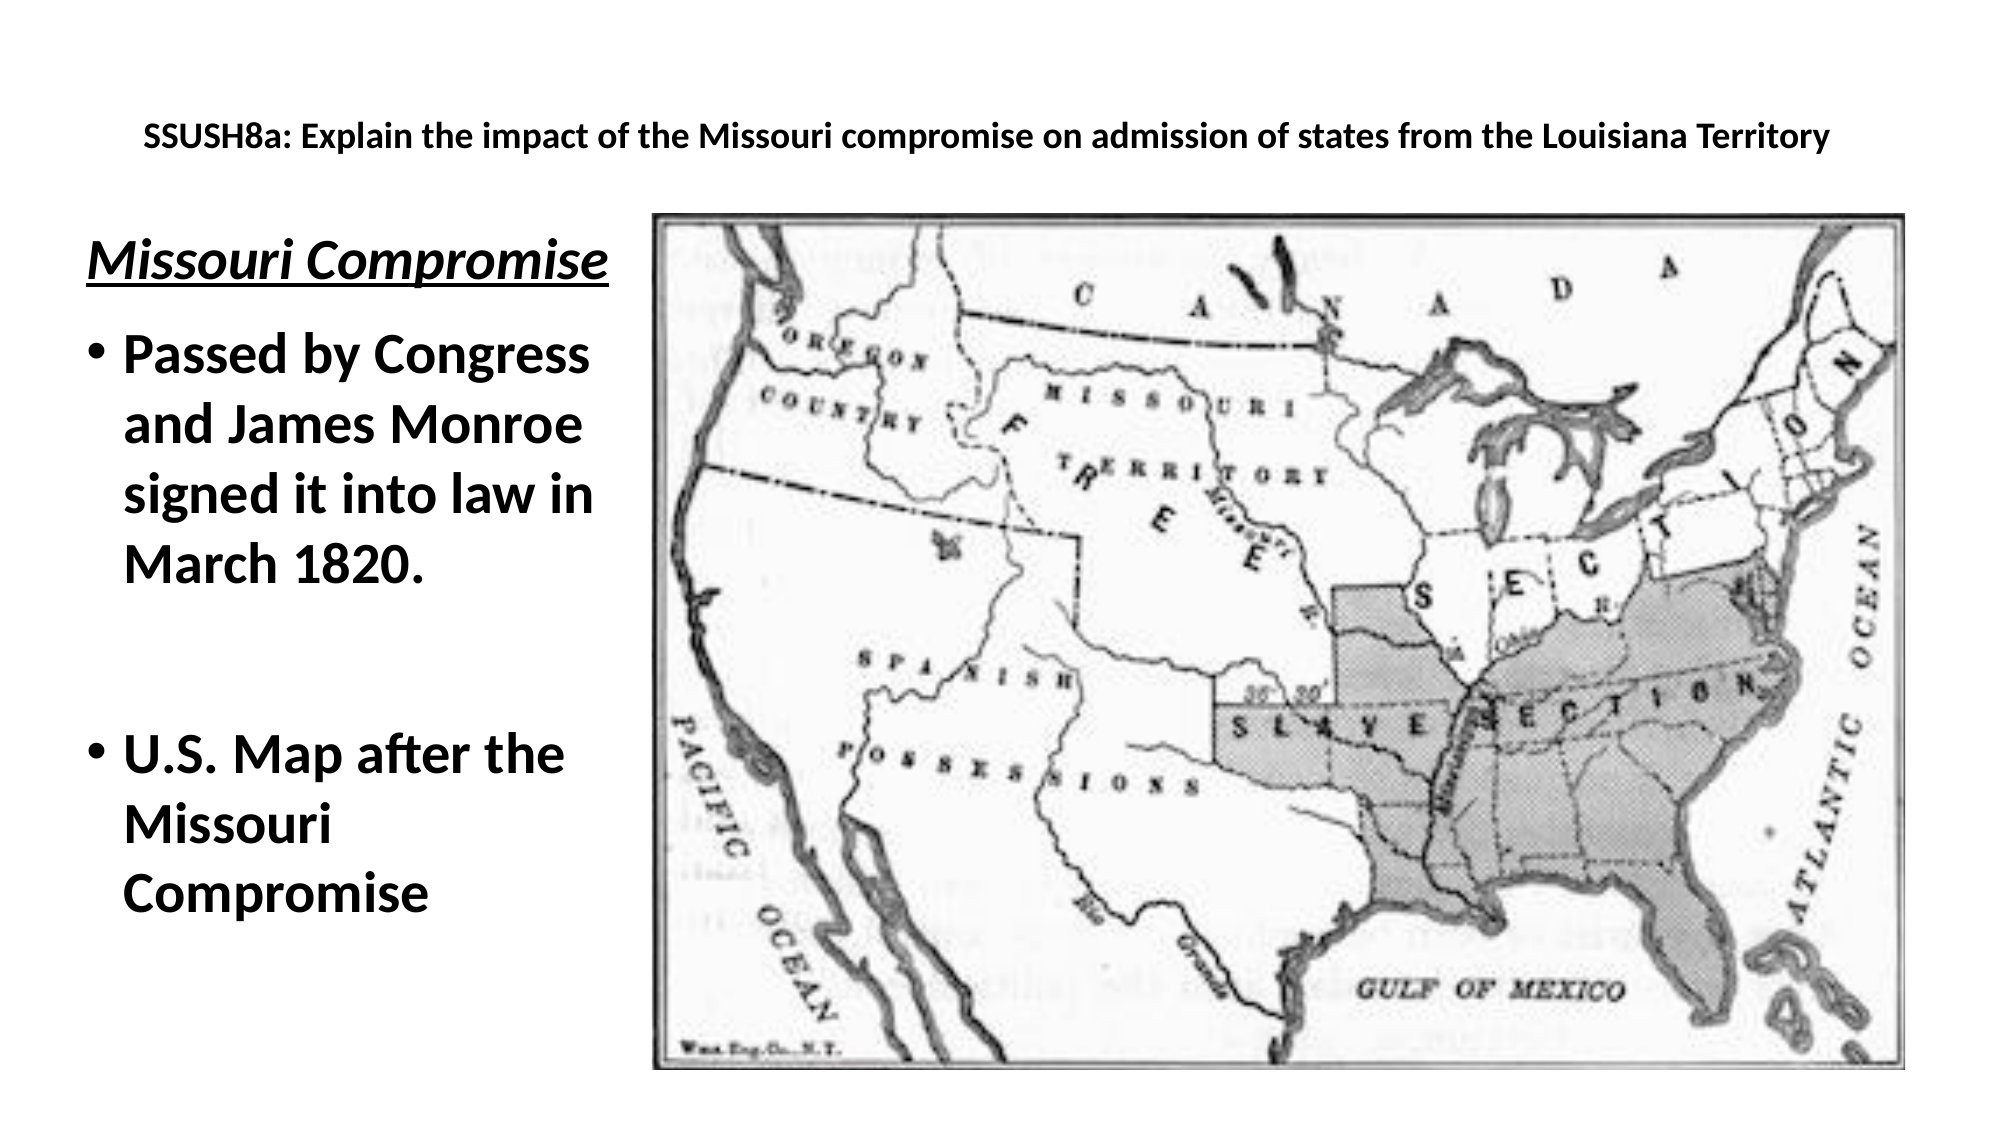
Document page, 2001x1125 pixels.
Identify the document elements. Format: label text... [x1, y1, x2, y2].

text_box SSUSH8a: Explain the impact of the Missouri compromise on admission of states from the Louisiana Territory [71, 59, 1906, 214]
list Missouri Compromise Passed by Congress and James Monroe signed it into law in March 1820. U.S. Map after the Missouri Compromise [71, 214, 626, 1070]
picture [651, 213, 1906, 1070]
